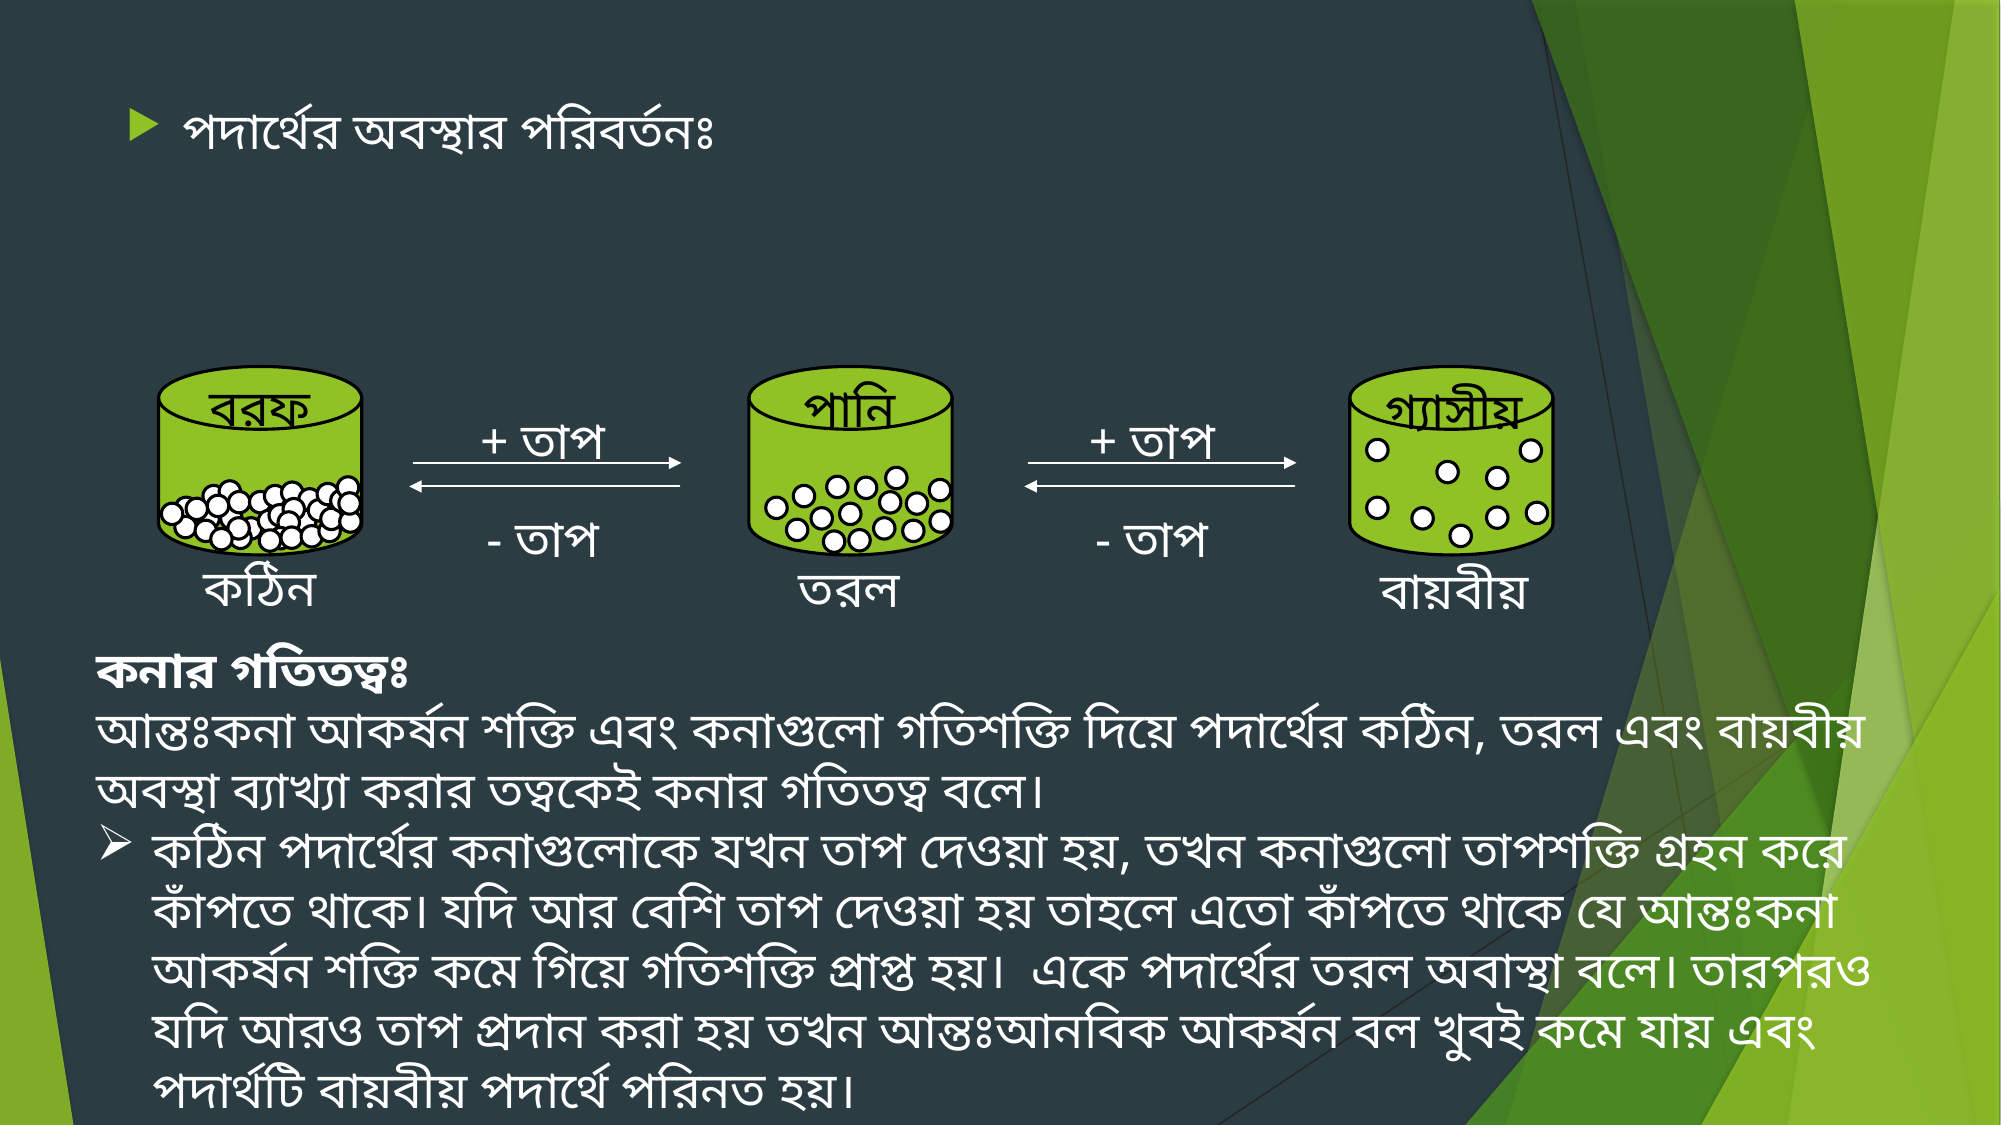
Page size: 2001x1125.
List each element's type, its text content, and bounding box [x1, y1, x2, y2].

text_box + তাপ [969, 361, 1335, 459]
list পদার্থের অবস্থার পরিবর্তনঃ [111, 92, 1916, 676]
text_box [157, 365, 363, 556]
text_box গ্যাসীয় বায়বীয় [1327, 307, 1581, 676]
text_box - তাপ [366, 459, 726, 561]
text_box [1349, 365, 1554, 556]
text_box - তাপ [969, 459, 1335, 561]
text_box পানি তরল [723, 305, 977, 676]
text_box বরফ কঠিন [133, 313, 387, 676]
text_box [748, 365, 953, 556]
text_box কনার গতিতত্বঃ আন্তঃকনা আকর্ষন শক্তি এবং কনাগুলো গতিশক্তি দিয়ে পদার্থের কঠিন, তরল এবং বায়বীয় অবস্থা ব্যাখ্যা করার তত্বকেই কনার গতিতত্ব বলে। কঠিন পদার্থের কনাগুলোকে যখন তাপ দেওয়া হয়, তখন কনাগুলো তাপশক্তি গ্রহন করে কাঁপতে থাকে। যদি আর বেশি তাপ দেওয়া হয় তাহলে এতো কাঁপতে থাকে যে আন্তঃকনা আকর্ষন শক্তি কমে গিয়ে গতিশক্তি প্রাপ্ত হয়। একে পদার্থের তরল অবাস্থা বলে। তারপরও যদি আরও তাপ প্রদান করা হয় তখন আন্তঃআনবিক আকর্ষন বল খুবই কমে যায় এবং পদার্থটি বায়বীয় পদার্থে পরিনত হয়। [80, 676, 1917, 1081]
